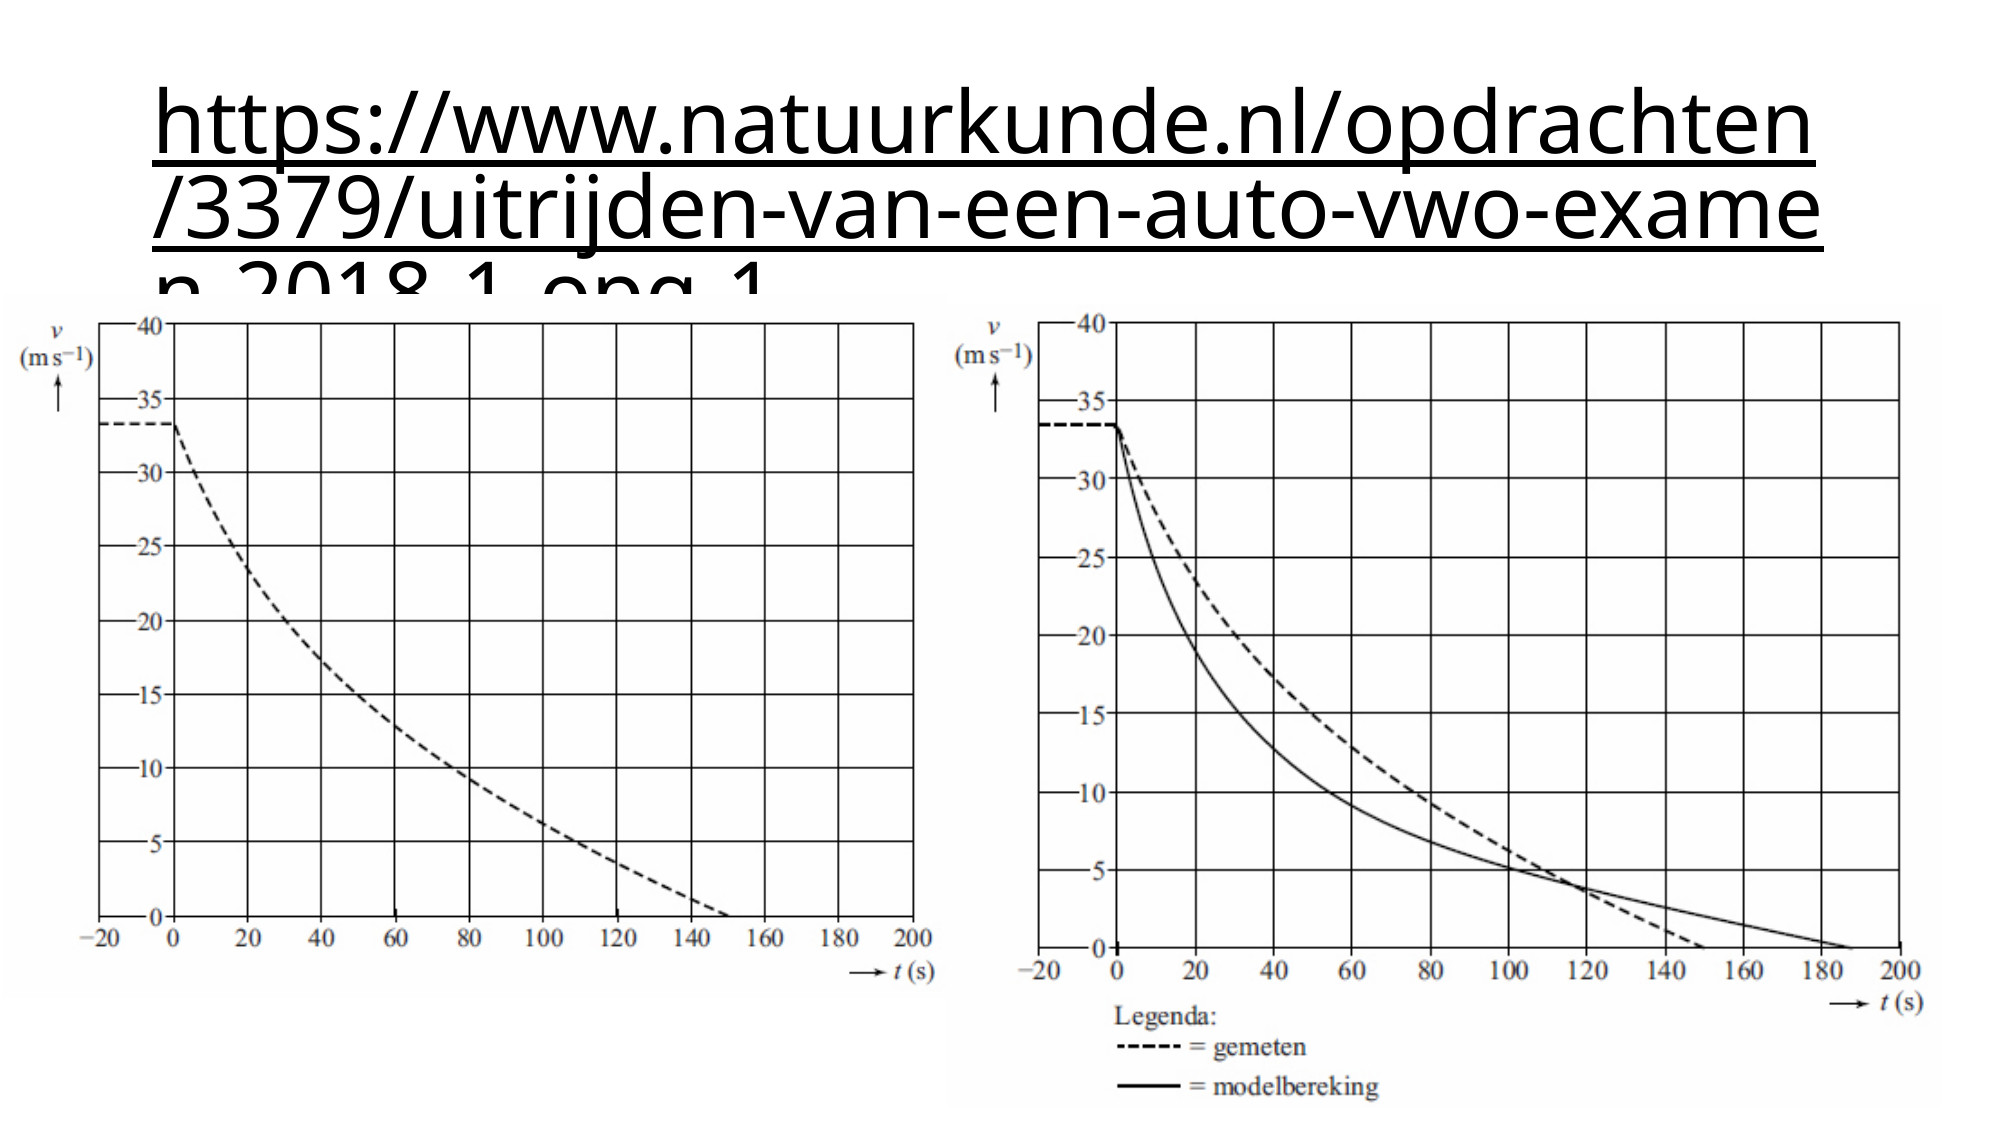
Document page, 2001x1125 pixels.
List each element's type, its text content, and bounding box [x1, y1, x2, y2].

picture [946, 304, 1942, 1108]
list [3, 294, 947, 998]
title https://www.natuurkunde.nl/opdrachten/3379/uitrijden-van-een-auto-vwo-examen-2018-1-opg-1 [137, 59, 1863, 278]
